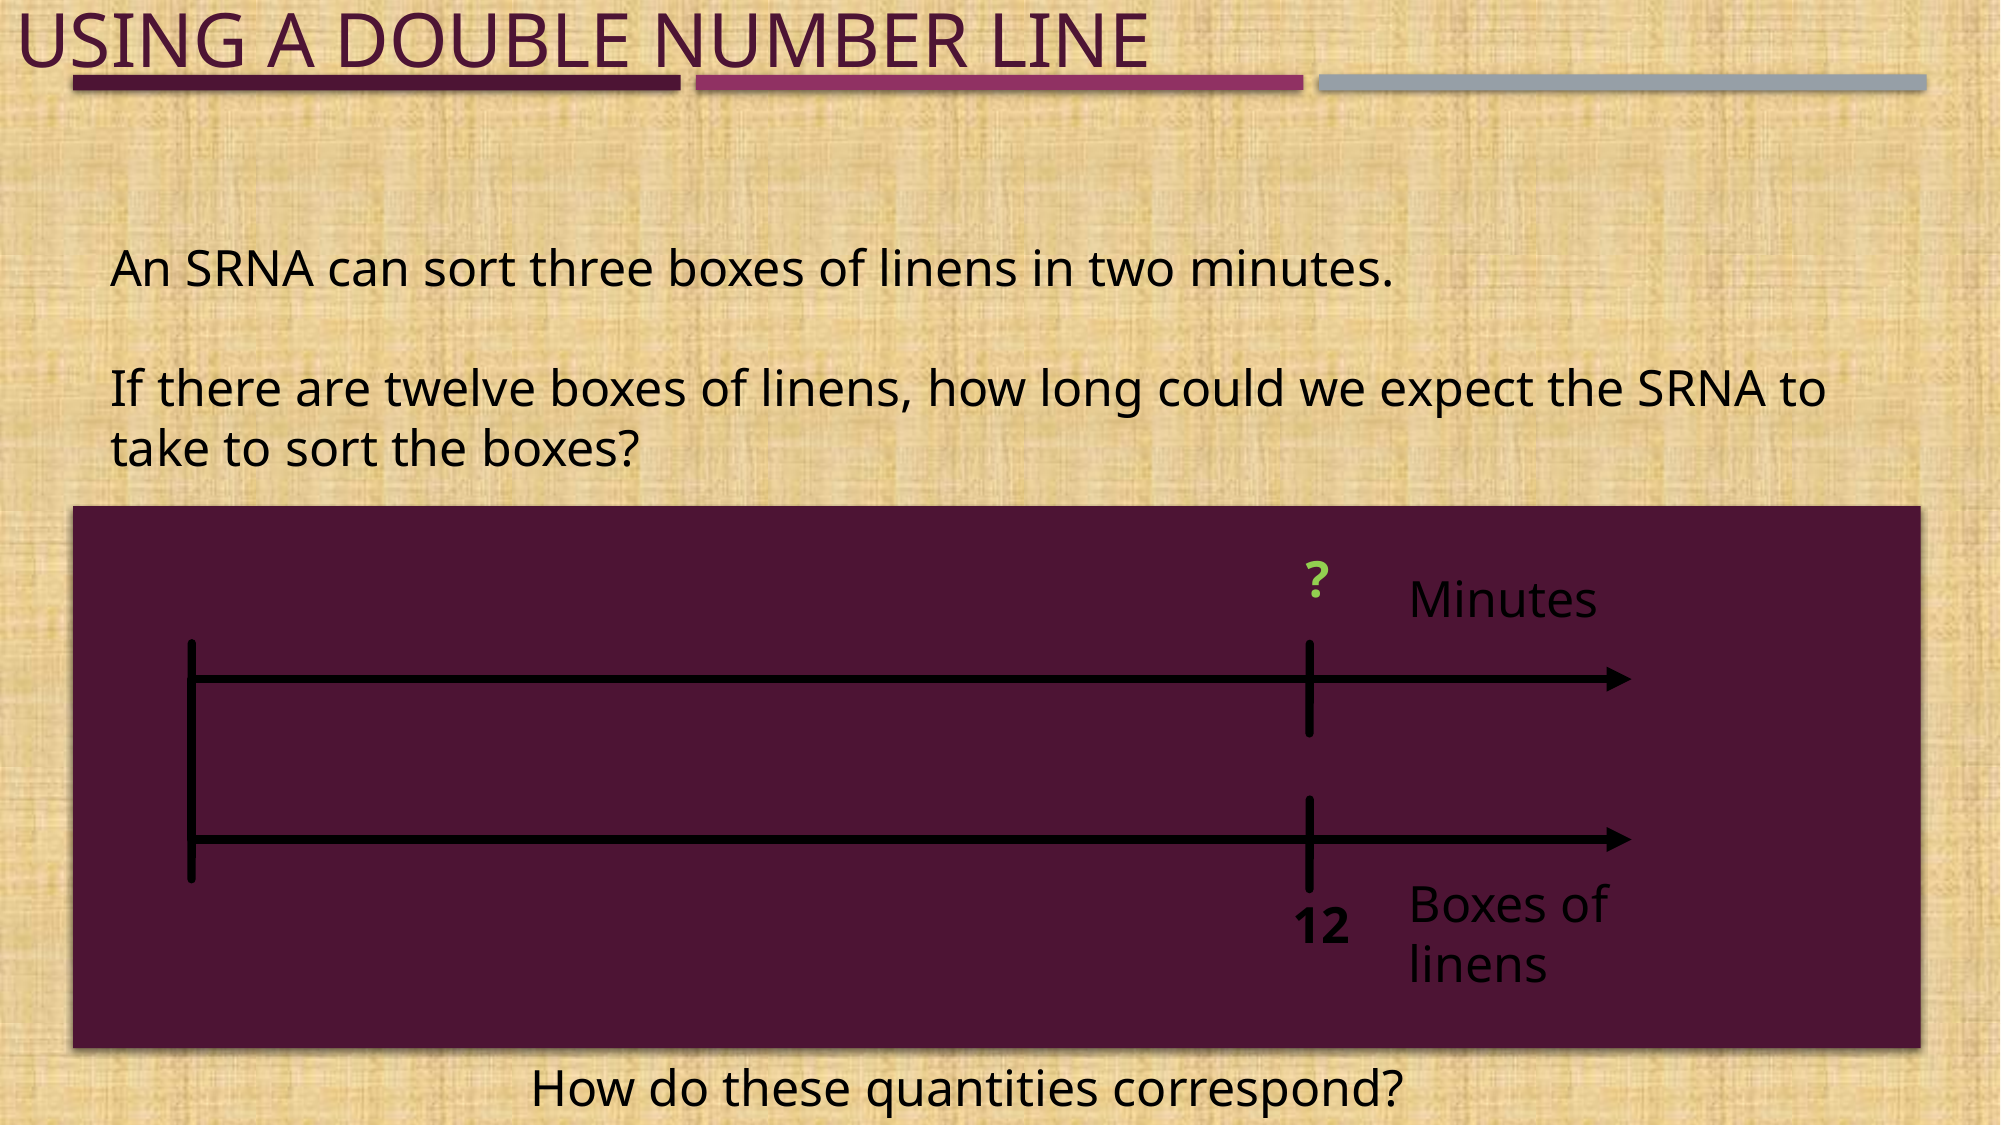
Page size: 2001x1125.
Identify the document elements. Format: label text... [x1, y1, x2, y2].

title Using a double number line [0, 0, 1804, 90]
text_box Boxes of linens [1393, 864, 1734, 1000]
text_box An SRNA can sort three boxes of linens in two minutes. If there are twelve boxes of linens, how long could we expect the SRNA to take to sort the boxes? [95, 229, 1899, 484]
text_box 12 [1277, 886, 1372, 961]
text_box Minutes [1393, 560, 1663, 636]
picture [0, 0, 2001, 1125]
text_box ? [1277, 539, 1372, 615]
text_box How do these quantities correspond? [515, 1049, 1529, 1124]
